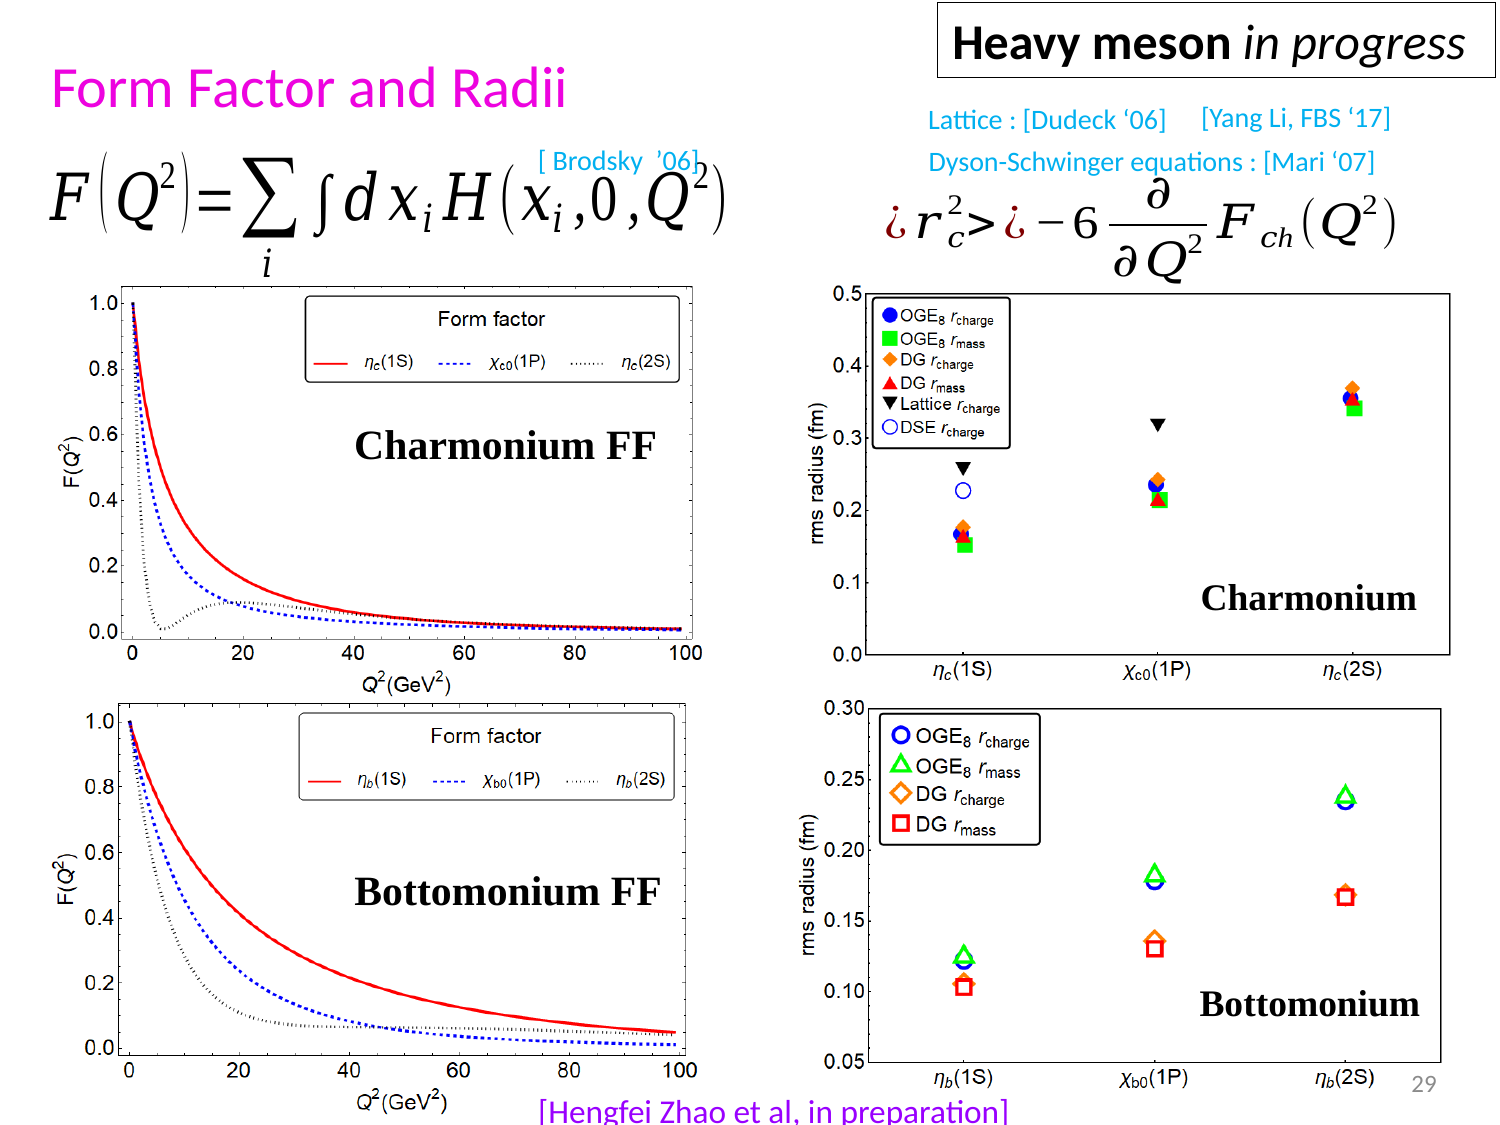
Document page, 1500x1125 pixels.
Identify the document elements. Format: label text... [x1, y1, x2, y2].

text_box Form Factor and Radii [36, 41, 584, 127]
picture [57, 285, 704, 697]
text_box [884, 92, 1409, 286]
text_box [Hengfei Zhao et al, in preparation] [523, 1083, 1026, 1125]
picture [795, 696, 1442, 1089]
text_box Heavy meson in progress [937, 2, 1496, 78]
text_box [ Brodsky ’06] [523, 135, 715, 184]
slide_number 29 [1114, 1052, 1452, 1113]
picture [51, 703, 698, 1116]
picture [804, 281, 1451, 682]
